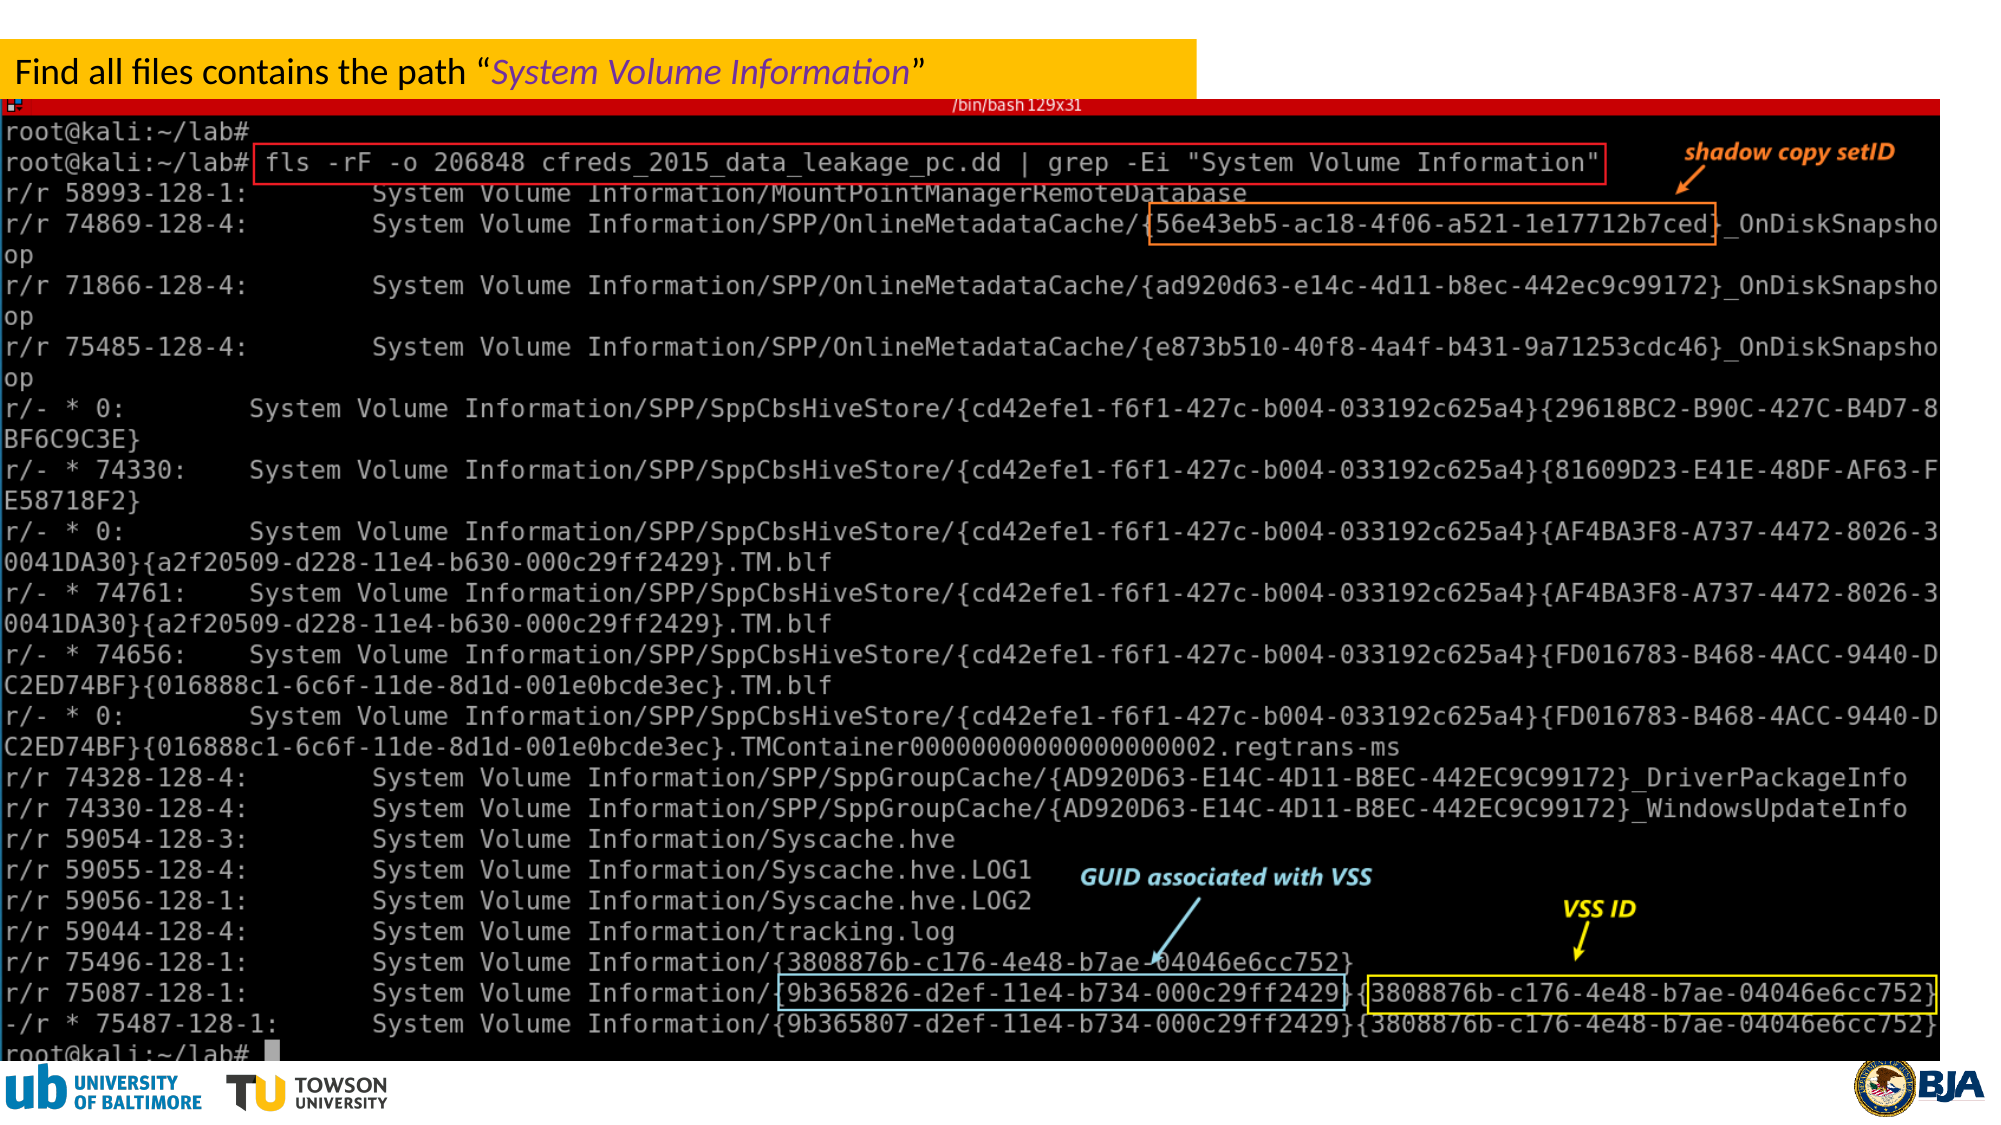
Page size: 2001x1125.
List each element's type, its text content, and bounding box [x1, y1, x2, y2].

text_box Find all files contains the path “System Volume Information” [0, 39, 1197, 99]
picture [0, 99, 1986, 1125]
